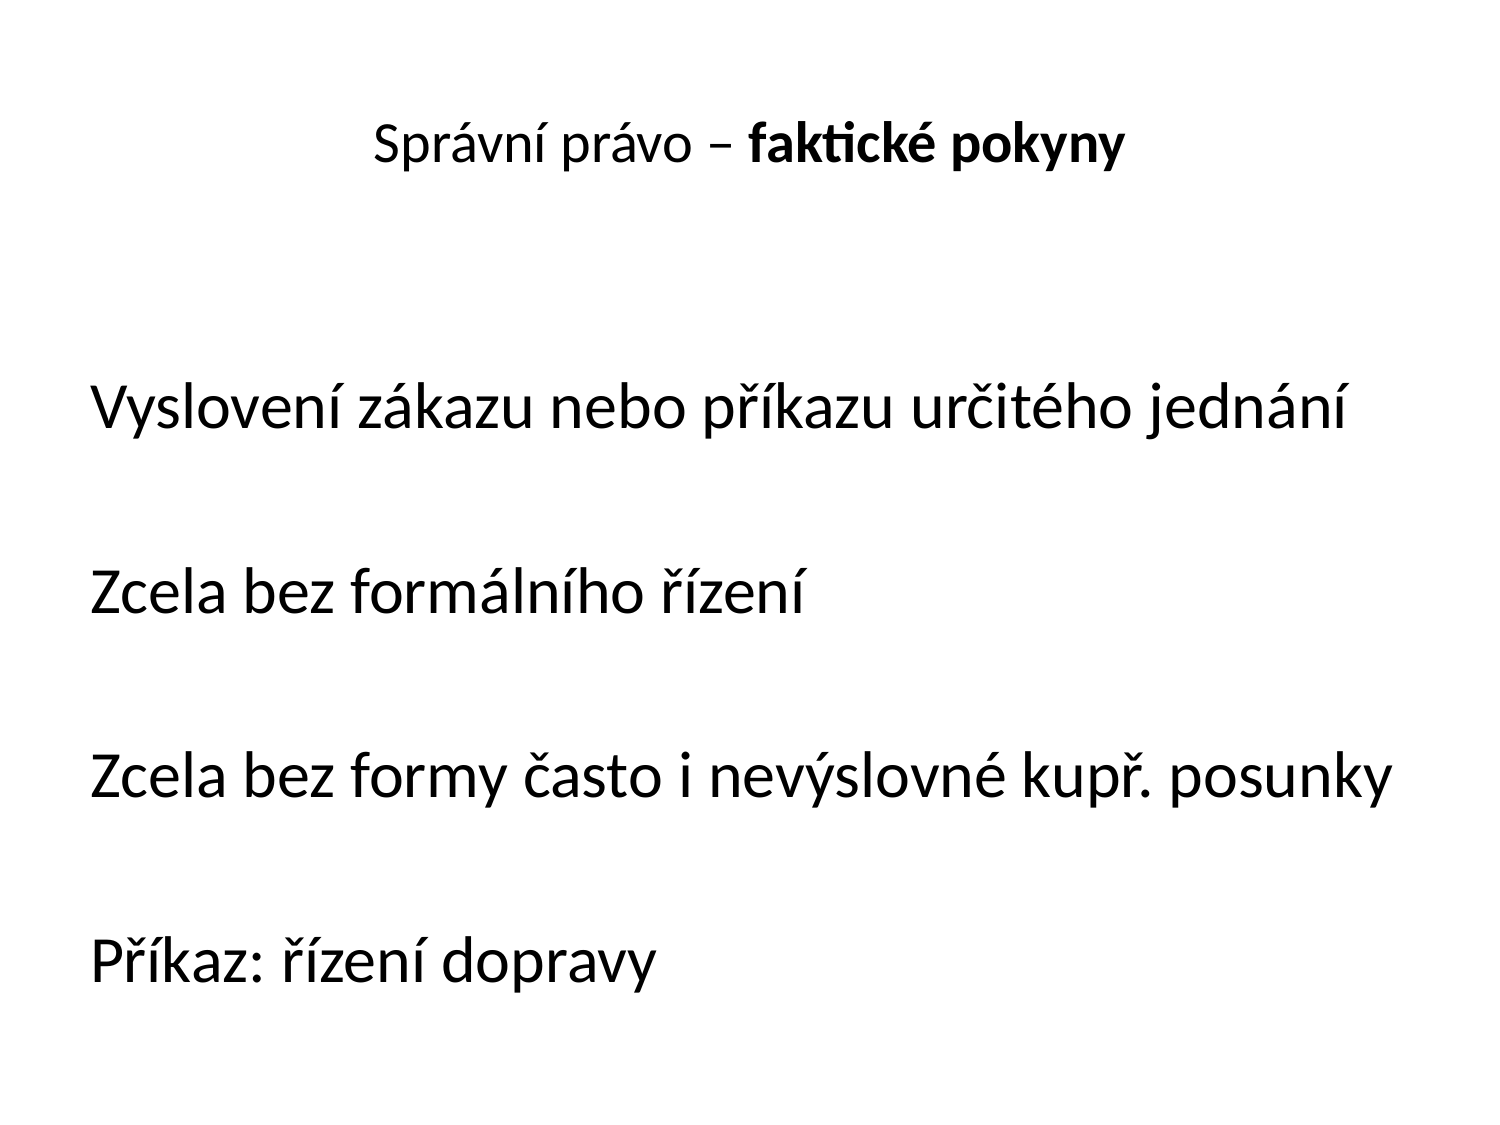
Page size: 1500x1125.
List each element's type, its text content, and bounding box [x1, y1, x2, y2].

list Vyslovení zákazu nebo příkazu určitého jednání Zcela bez formálního řízení Zcela bez formy často i nevýslovné kupř. posunky Příkaz: řízení dopravy [75, 262, 1425, 1005]
title Správní právo – faktické pokyny [75, 45, 1425, 233]
